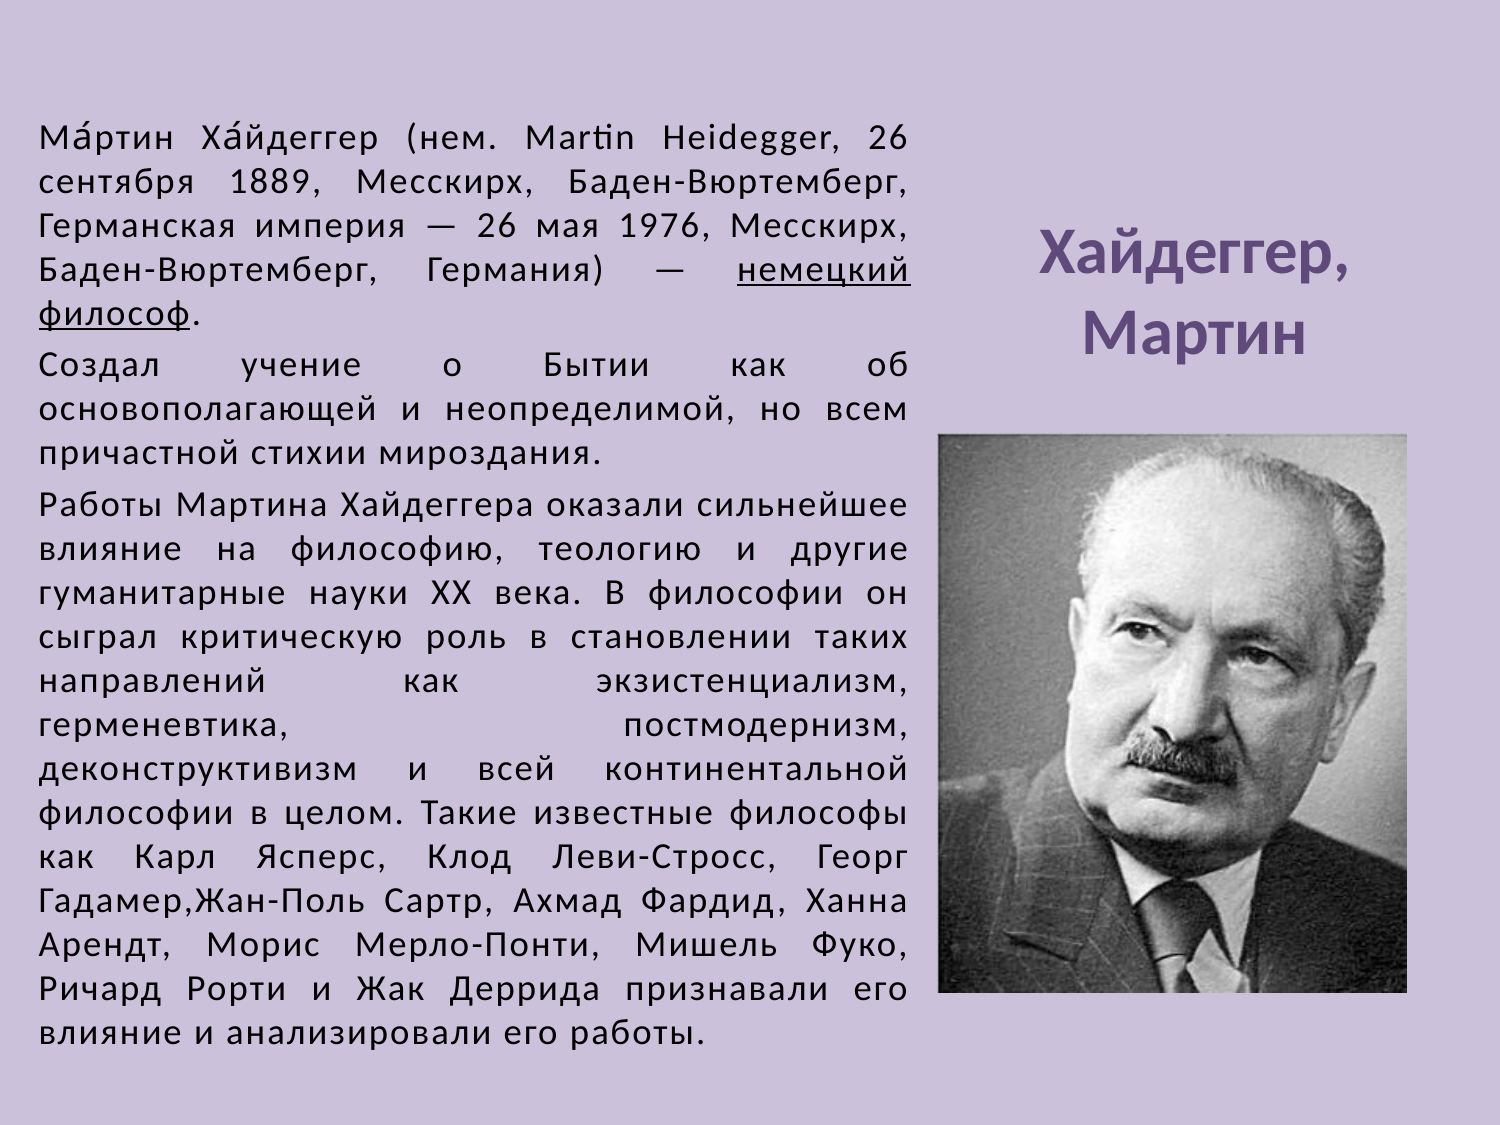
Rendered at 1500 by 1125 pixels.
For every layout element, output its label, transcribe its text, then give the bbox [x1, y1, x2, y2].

title Хайдеггер, Мартин [937, 152, 1454, 376]
picture [937, 433, 1407, 994]
list Ма́ртин Ха́йдеггер (нем. Martin Heidegger, 26 сентября 1889, Месскирх, Баден-Вюртемберг, Германская империя — 26 мая 1976, Месскирх, Баден-Вюртемберг, Германия) — немецкий философ. Создал учение о Бытии как об основополагающей и неопределимой, но всем причастной стихии мироздания. Работы Мартина Хайдеггера оказали сильнейшее влияние на философию, теологию и другие гуманитарные науки XX века. В философии он сыграл критическую роль в становлении таких направлений как экзистенциализм, герменевтика, постмодернизм, деконструктивизм и всей континентальной философии в целом. Такие известные философы как Карл Ясперс, Клод Леви-Стросс, Георг Гадамер,Жан-Поль Сартр, Ахмад Фардид, Ханна Арендт, Морис Мерло-Понти, Мишель Фуко, Ричард Рорти и Жак Деррида признавали его влияние и анализировали его работы. [23, 58, 927, 1091]
